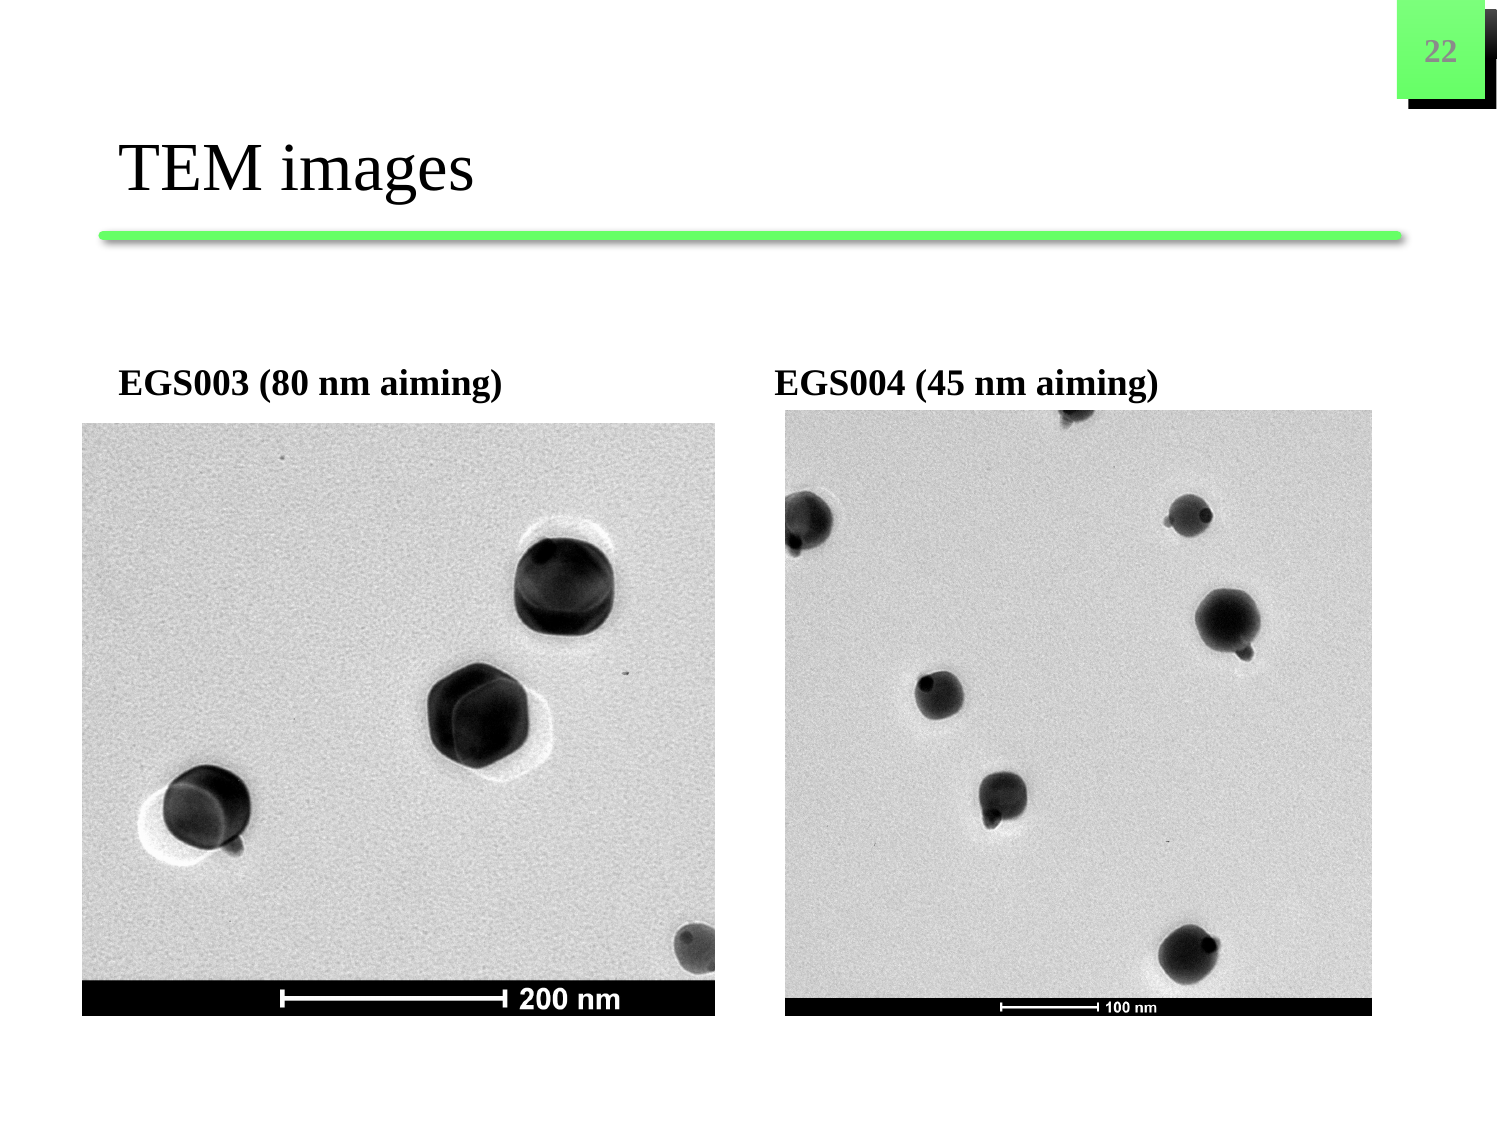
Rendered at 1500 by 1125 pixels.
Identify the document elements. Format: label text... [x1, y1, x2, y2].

list EGS004 (45 nm aiming) [759, 275, 1398, 411]
slide_number 22 [1403, 19, 1478, 80]
title TEM images [103, 59, 1398, 278]
list EGS003 (80 nm aiming) [103, 275, 738, 411]
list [785, 410, 1372, 1016]
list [82, 423, 715, 1016]
